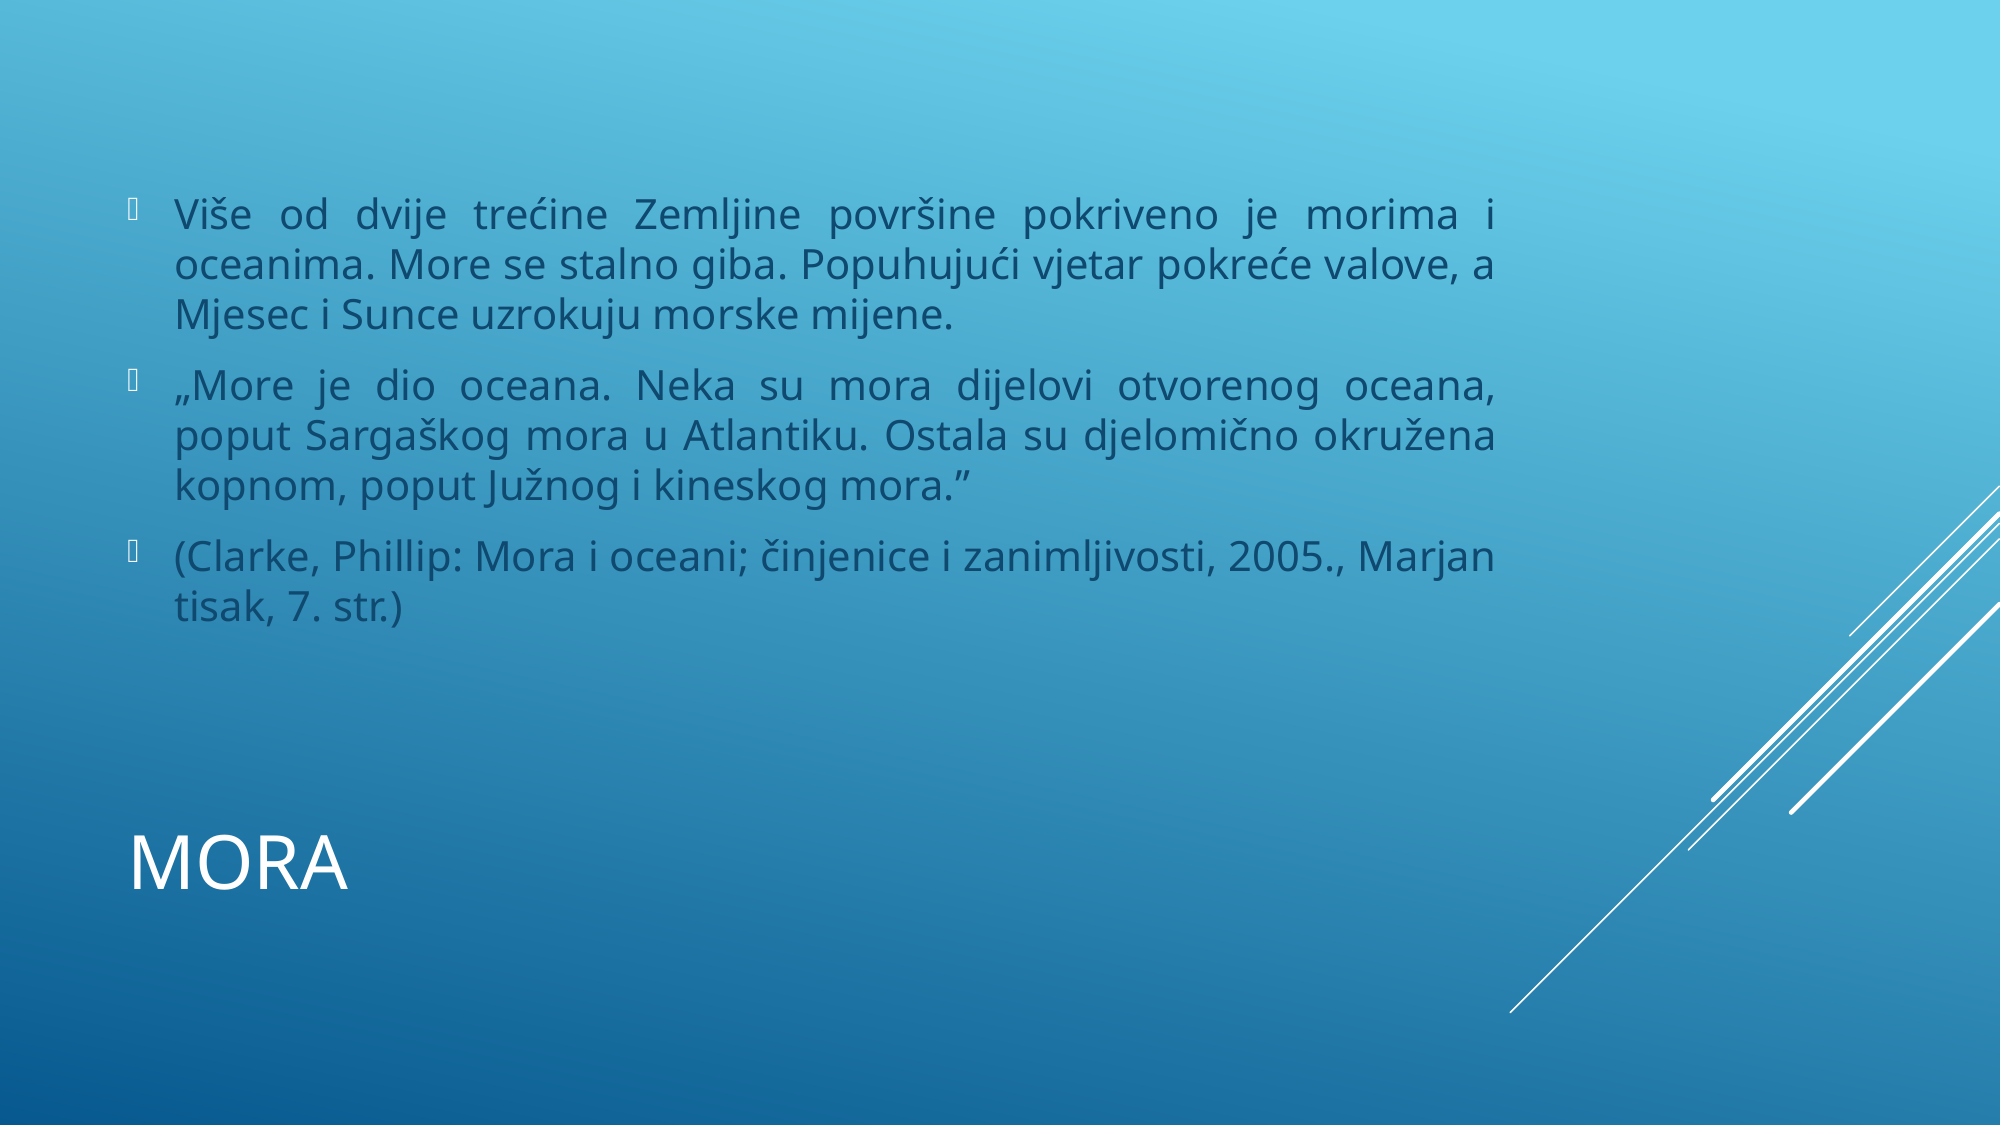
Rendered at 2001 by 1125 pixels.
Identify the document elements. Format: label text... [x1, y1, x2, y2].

list Više od dvije trećine Zemljine površine pokriveno je morima i oceanima. More se stalno giba. Popuhujući vjetar pokreće valove, a Mjesec i Sunce uzrokuju morske mijene. „More je dio oceana. Neka su mora dijelovi otvorenog oceana, poput Sargaškog mora u Atlantiku. Ostala su djelomično okružena kopnom, poput Južnog i kineskog mora.” (Clarke, Phillip: Mora i oceani; činjenice i zanimljivosti, 2005., Marjan tisak, 7. str.) [112, 112, 1513, 706]
title mora [112, 736, 1513, 984]
